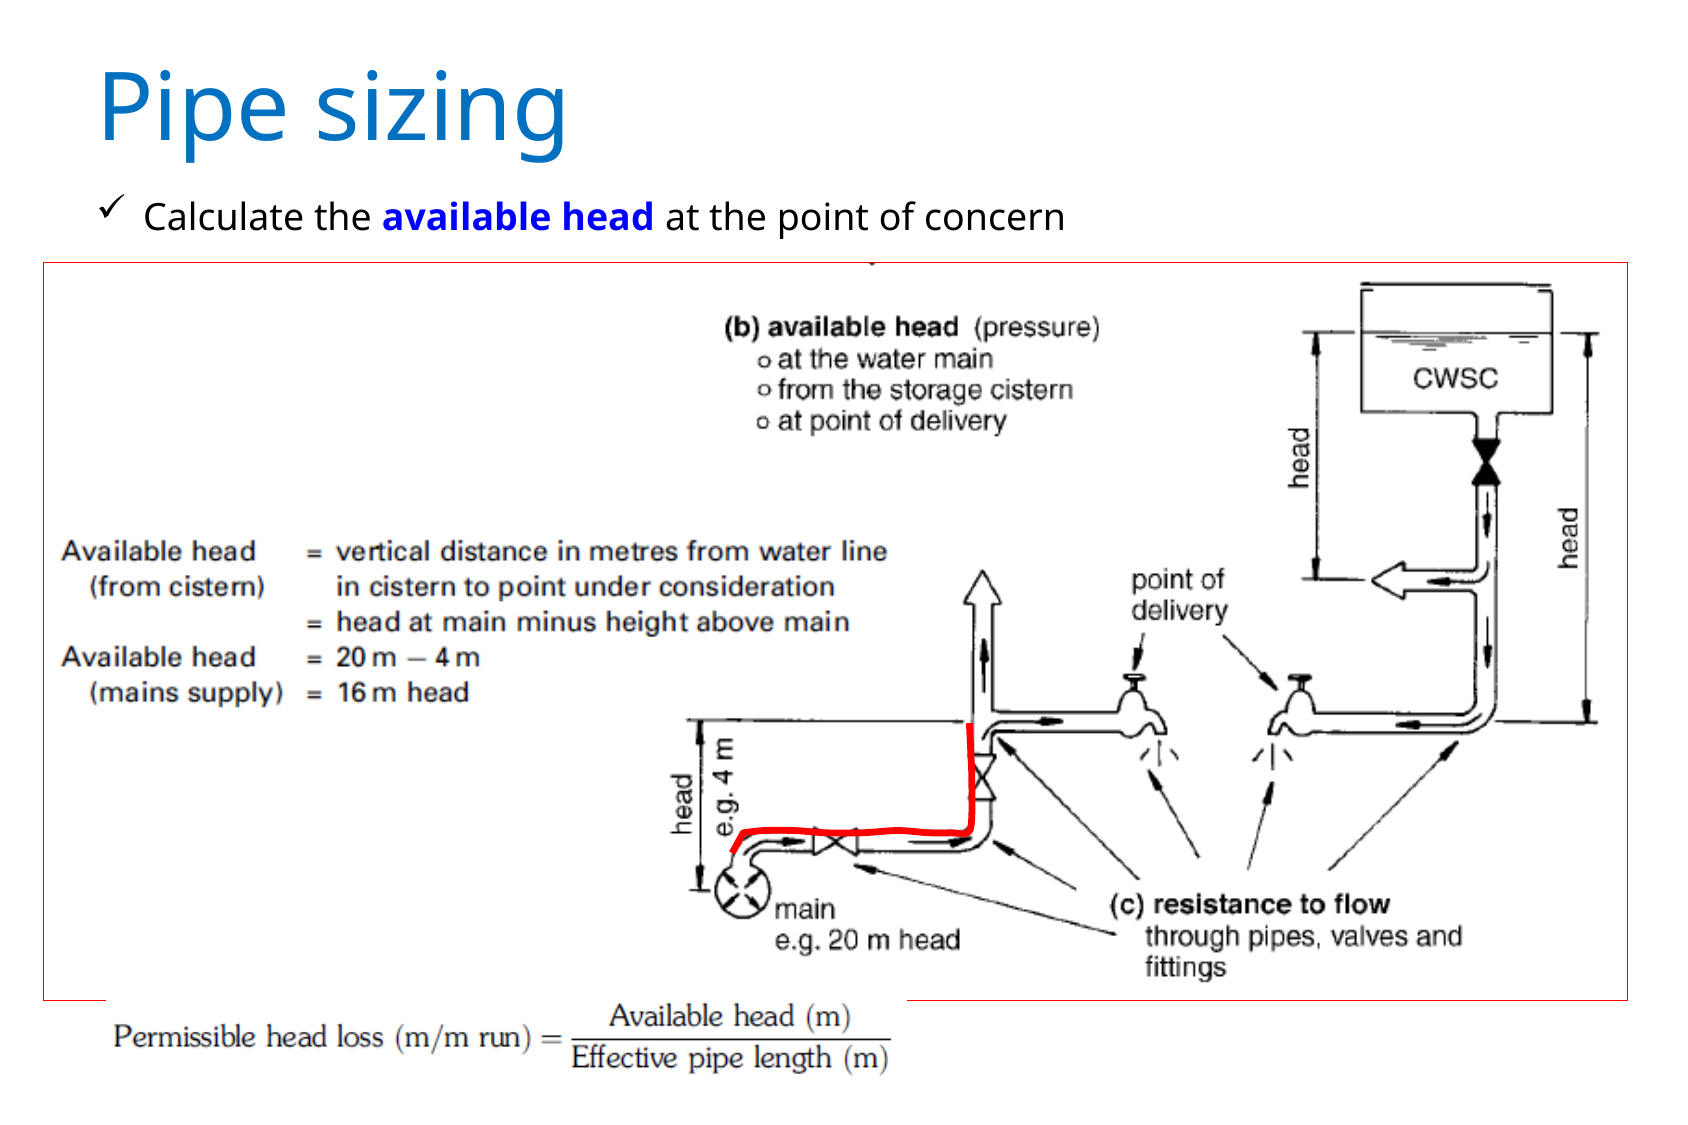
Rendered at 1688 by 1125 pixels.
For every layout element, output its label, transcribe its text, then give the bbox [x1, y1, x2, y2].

picture [43, 262, 1629, 1082]
text_box Calculate the available head at the point of concern [81, 162, 1107, 245]
title Pipe sizing [81, 37, 1600, 168]
